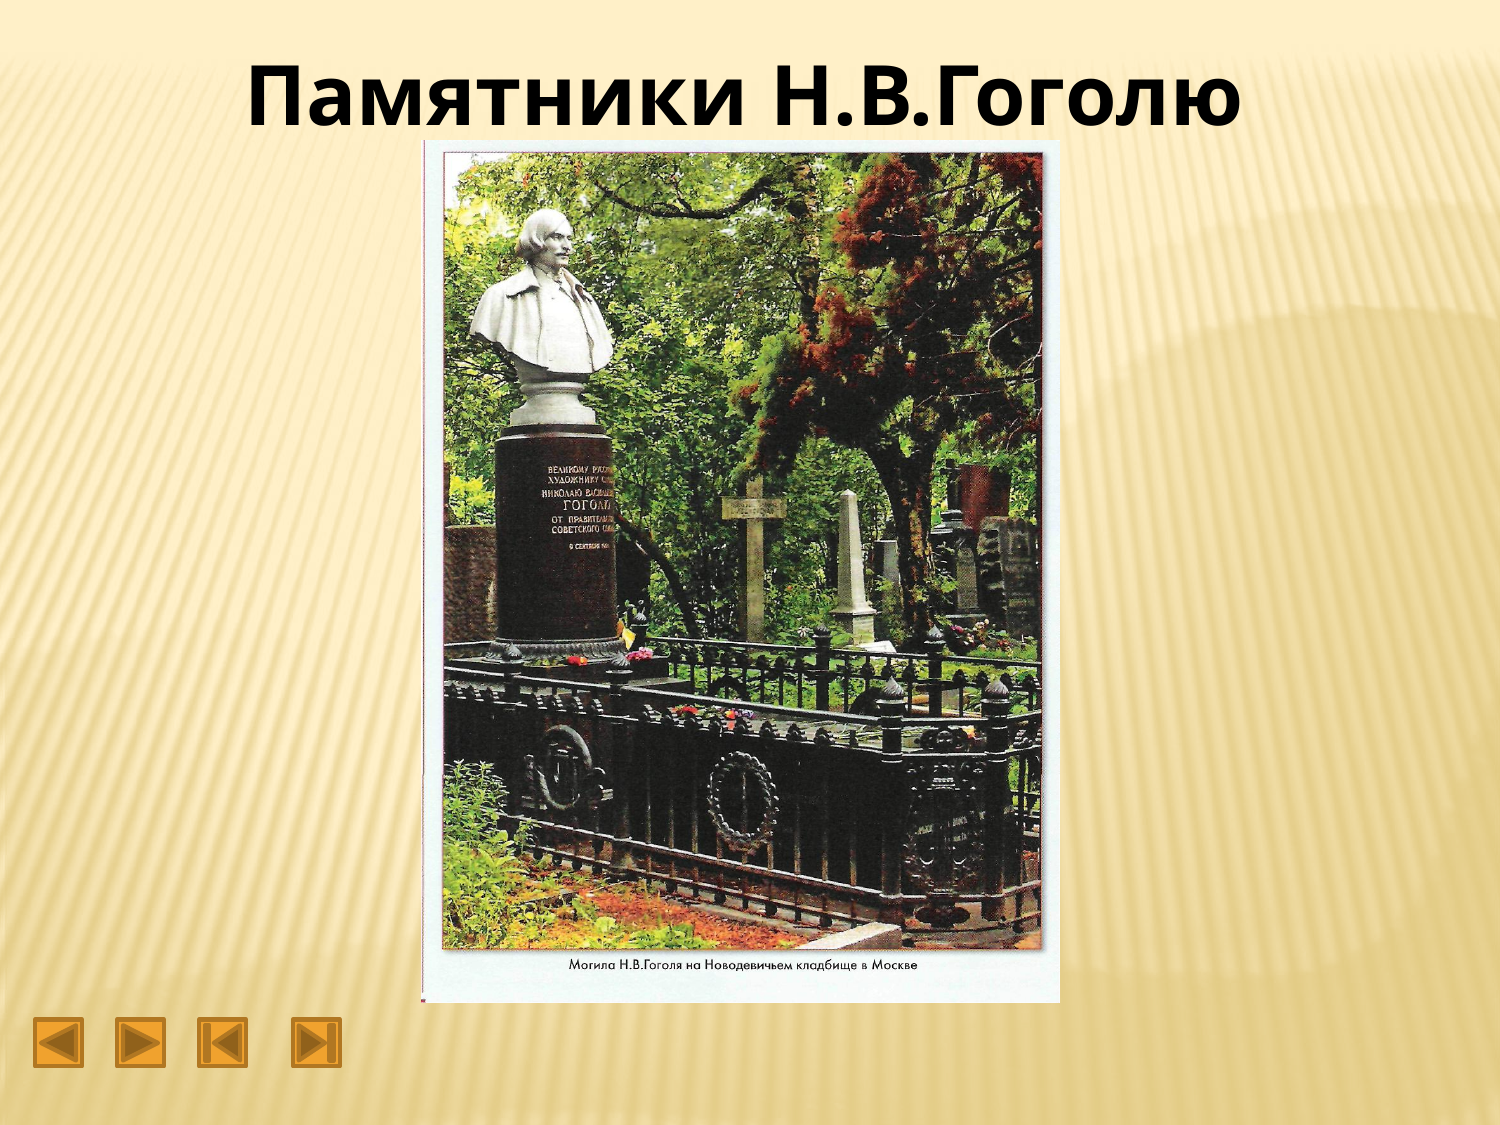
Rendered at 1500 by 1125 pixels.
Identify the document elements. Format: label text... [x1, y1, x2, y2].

text_box Памятники Н.В.Гоголю [58, 35, 1430, 150]
text_box [291, 1017, 342, 1068]
picture [421, 140, 1060, 1003]
text_box [33, 1017, 84, 1068]
text_box [197, 1017, 248, 1068]
text_box [115, 1017, 166, 1068]
